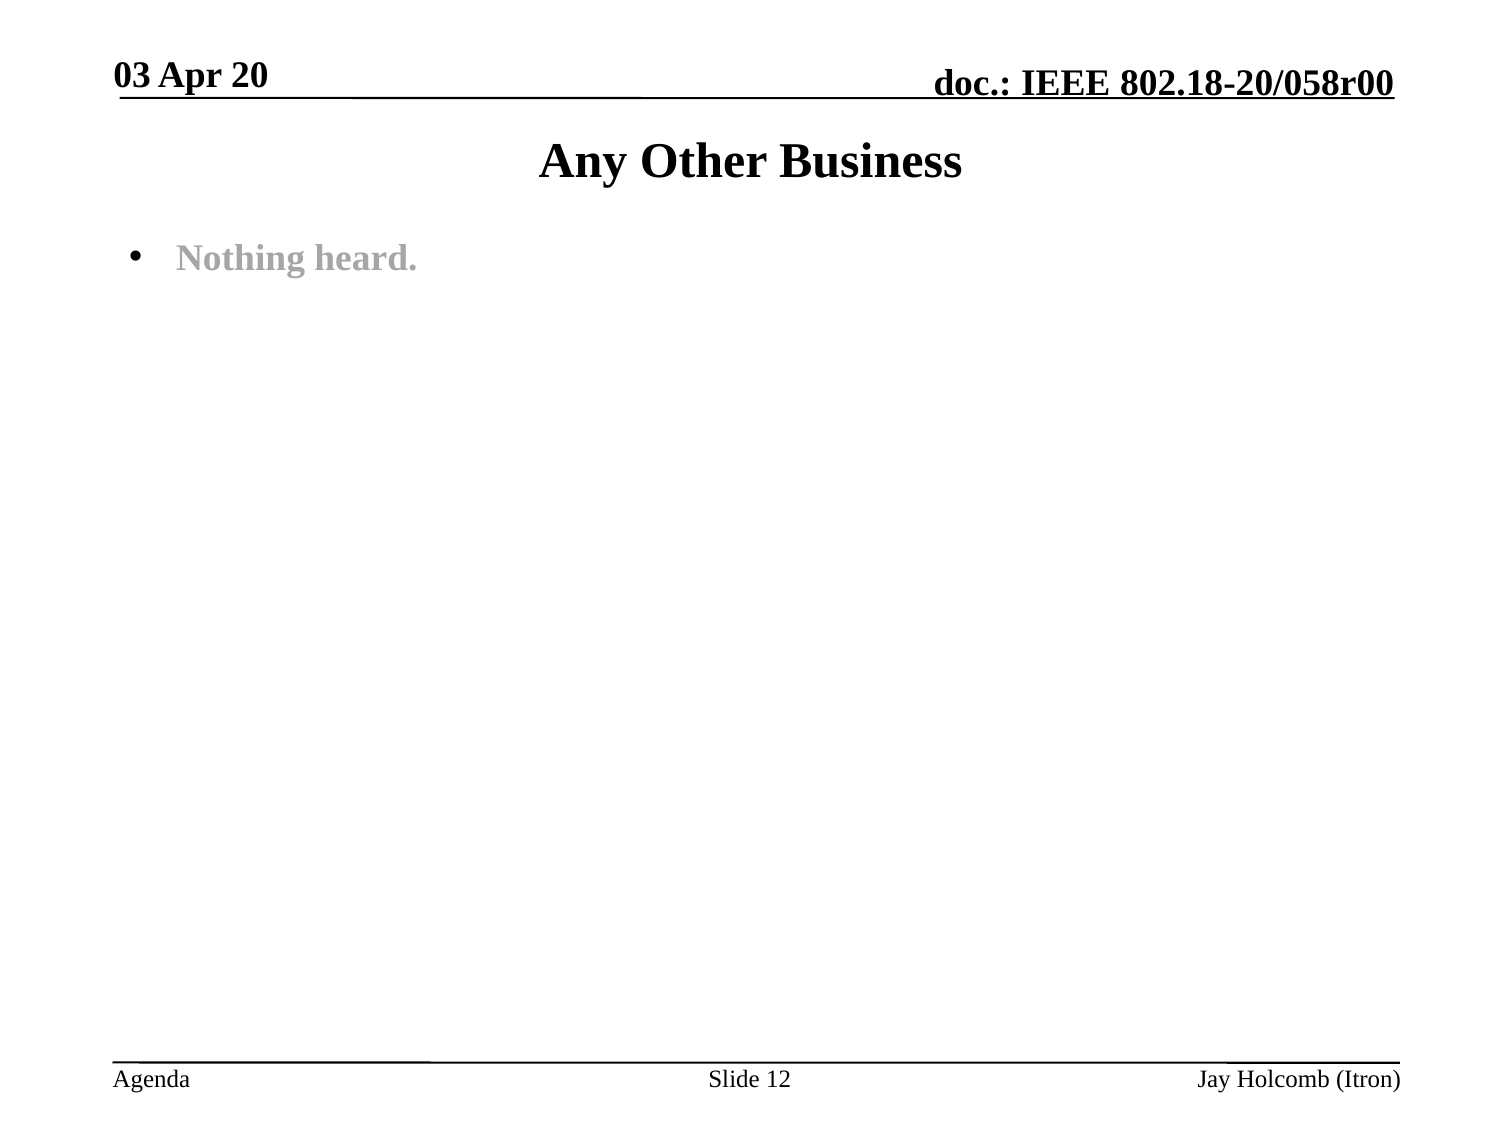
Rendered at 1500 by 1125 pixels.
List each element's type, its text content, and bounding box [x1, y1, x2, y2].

list Nothing heard. [113, 187, 1476, 1063]
footer Jay Holcomb (Itron) [878, 1061, 1402, 1093]
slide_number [113, 62, 463, 96]
slide_number Slide 12 [699, 1061, 800, 1123]
title Any Other Business [113, 101, 1389, 187]
